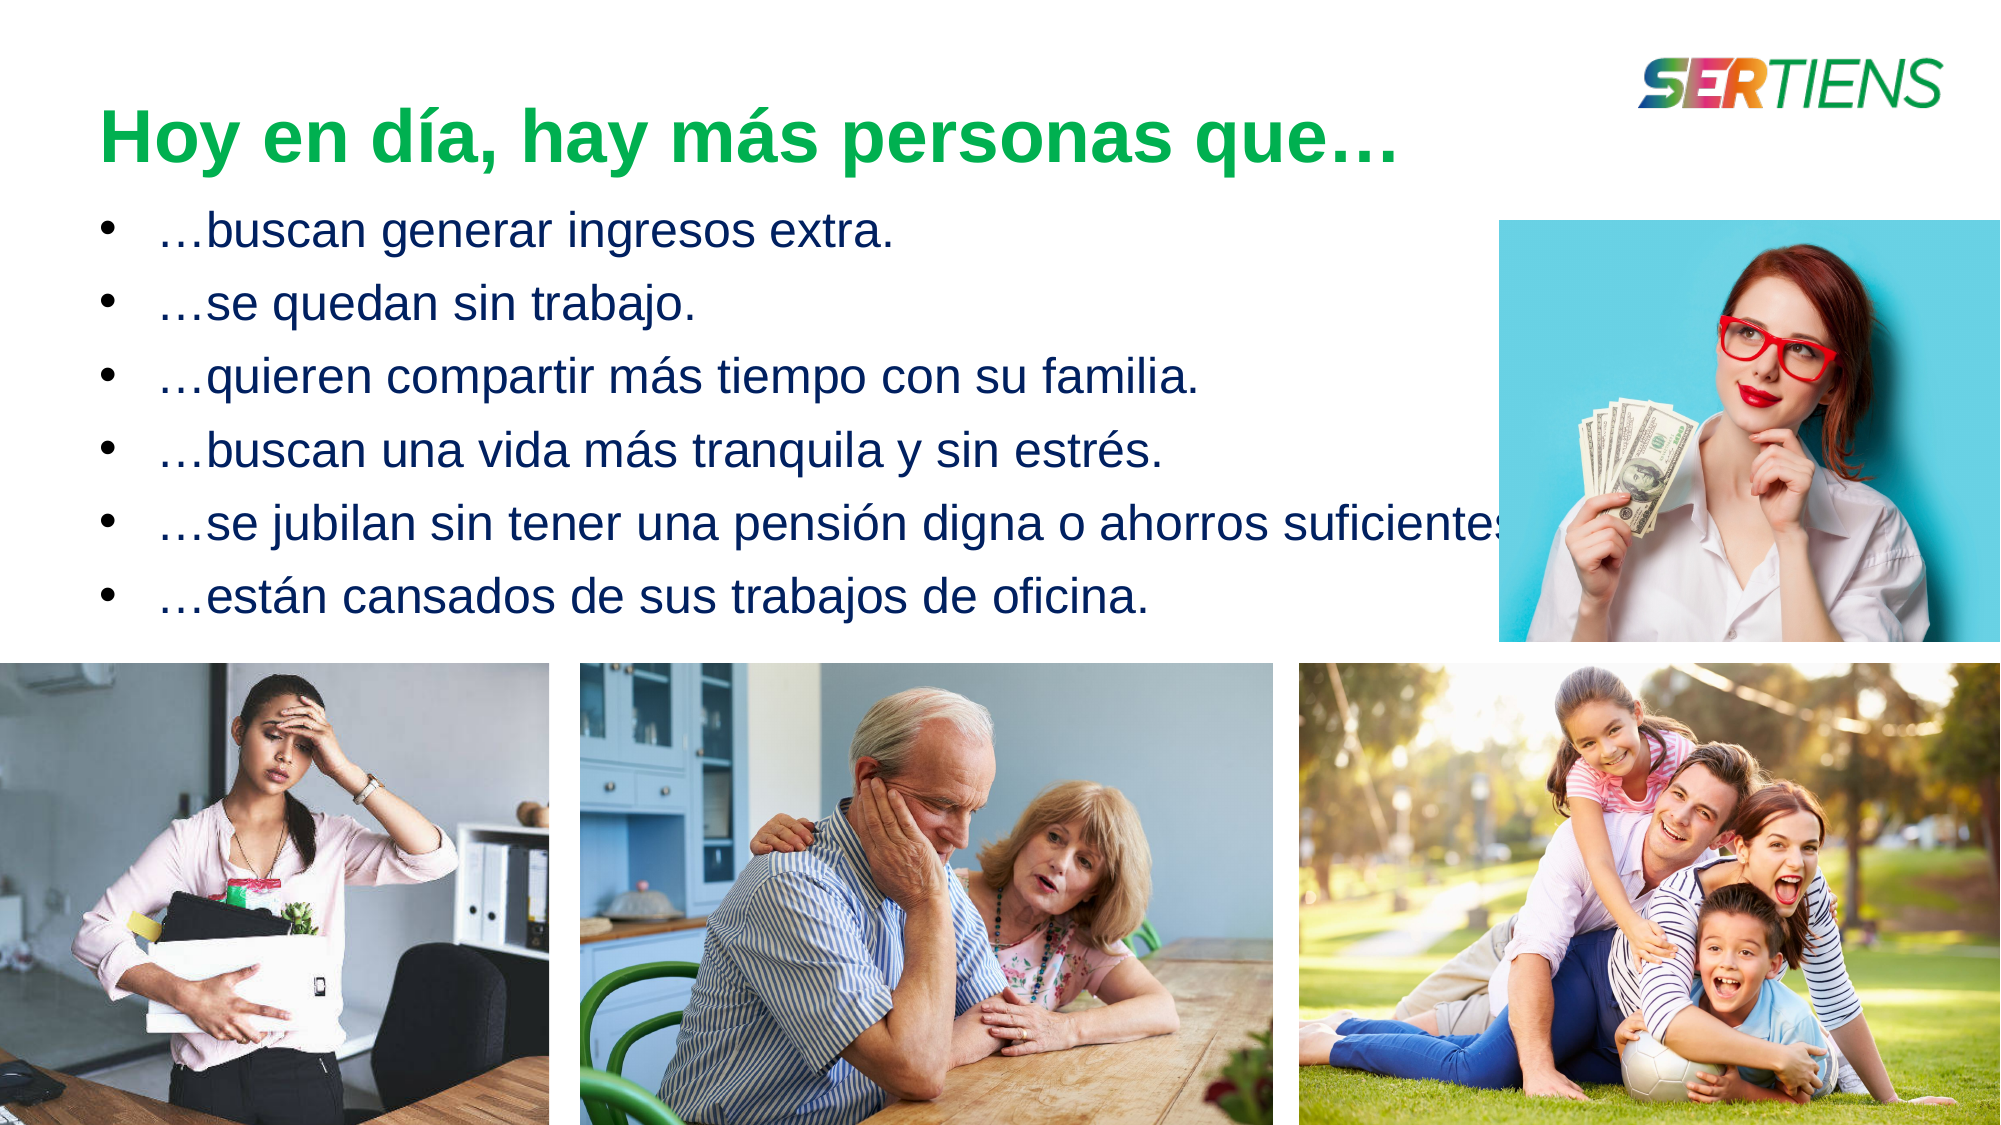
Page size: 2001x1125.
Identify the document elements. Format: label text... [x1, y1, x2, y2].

picture [1498, 219, 2000, 643]
picture [1298, 663, 2000, 1125]
title Hoy en día, hay más personas que… [99, 44, 1900, 233]
picture [1638, 47, 1944, 120]
picture [0, 663, 550, 1125]
picture [580, 663, 1273, 1125]
subtitle …buscan generar ingresos extra. …se quedan sin trabajo. …quieren compartir más tiempo con su familia. …buscan una vida más tranquila y sin estrés. …se jubilan sin tener una pensión digna o ahorros suficientes. …están cansados de sus trabajos de oficina. [99, 236, 1747, 659]
